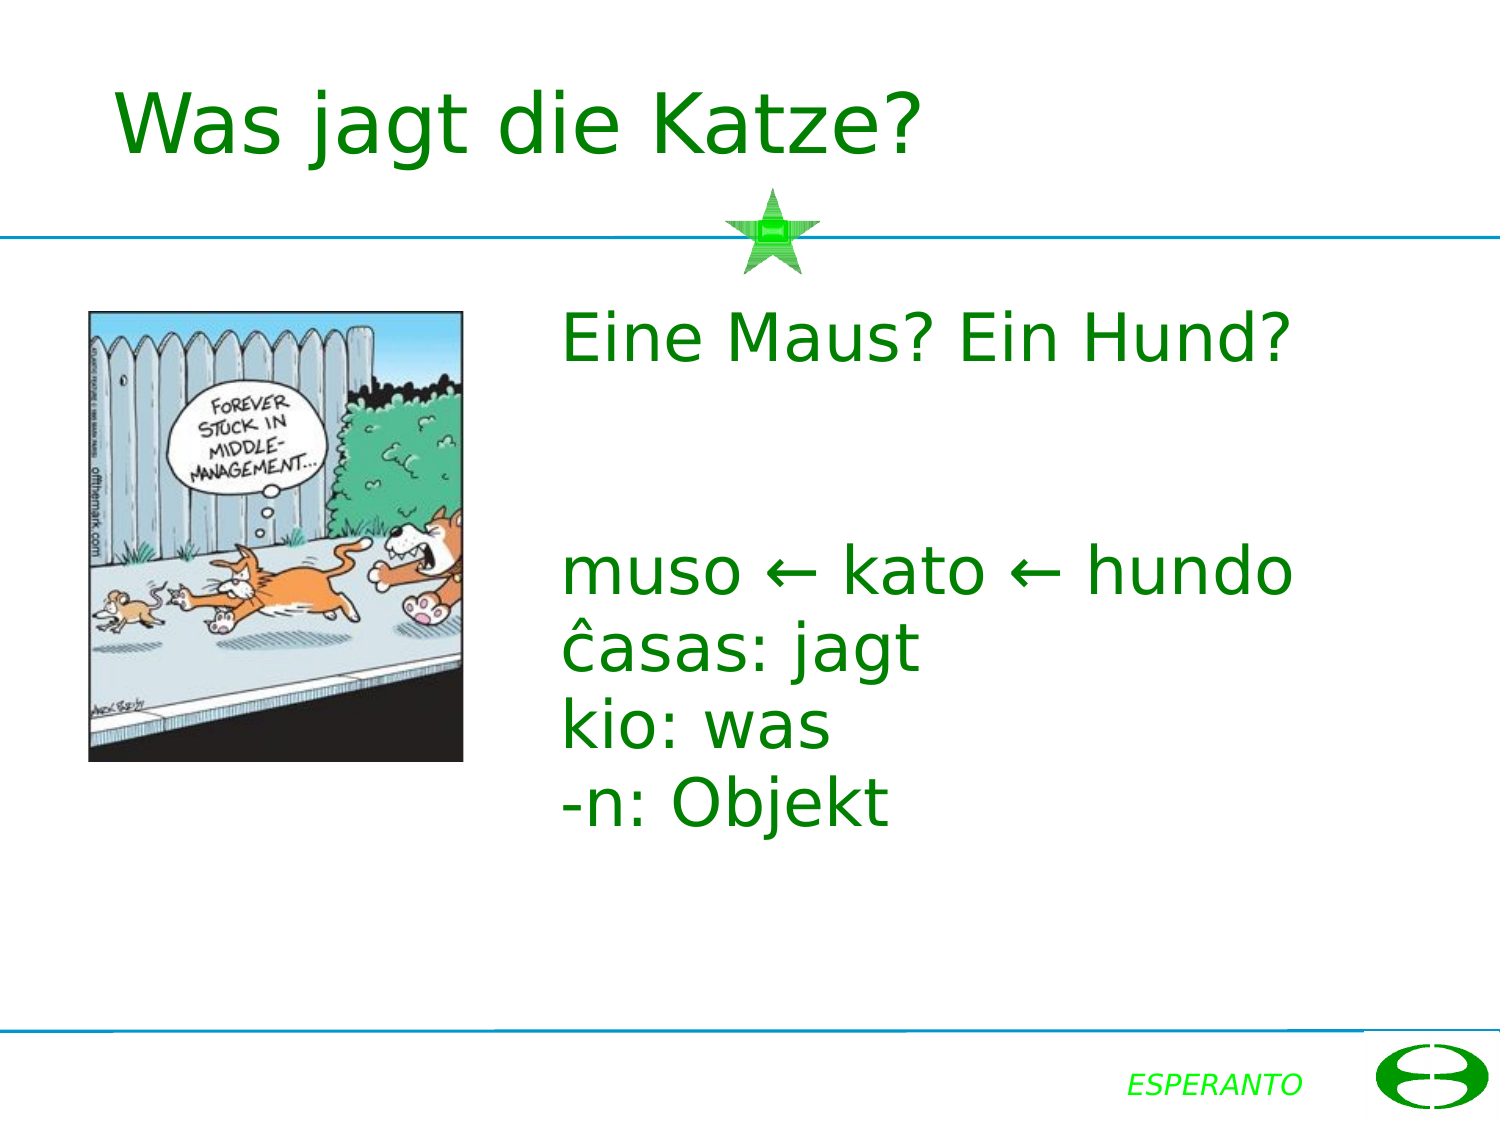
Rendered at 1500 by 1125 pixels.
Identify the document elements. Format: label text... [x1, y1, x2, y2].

picture [724, 187, 821, 275]
text_box Eine Maus? Ein Hund? muso ← kato ← hundo ĉasas: jagt kio: was -n: Objekt [558, 293, 1330, 840]
footer ESPERANTO [1125, 1056, 1364, 1101]
text_box [88, 311, 464, 762]
text_box [1364, 1031, 1500, 1123]
title Was jagt die Katze? [110, 67, 1010, 171]
